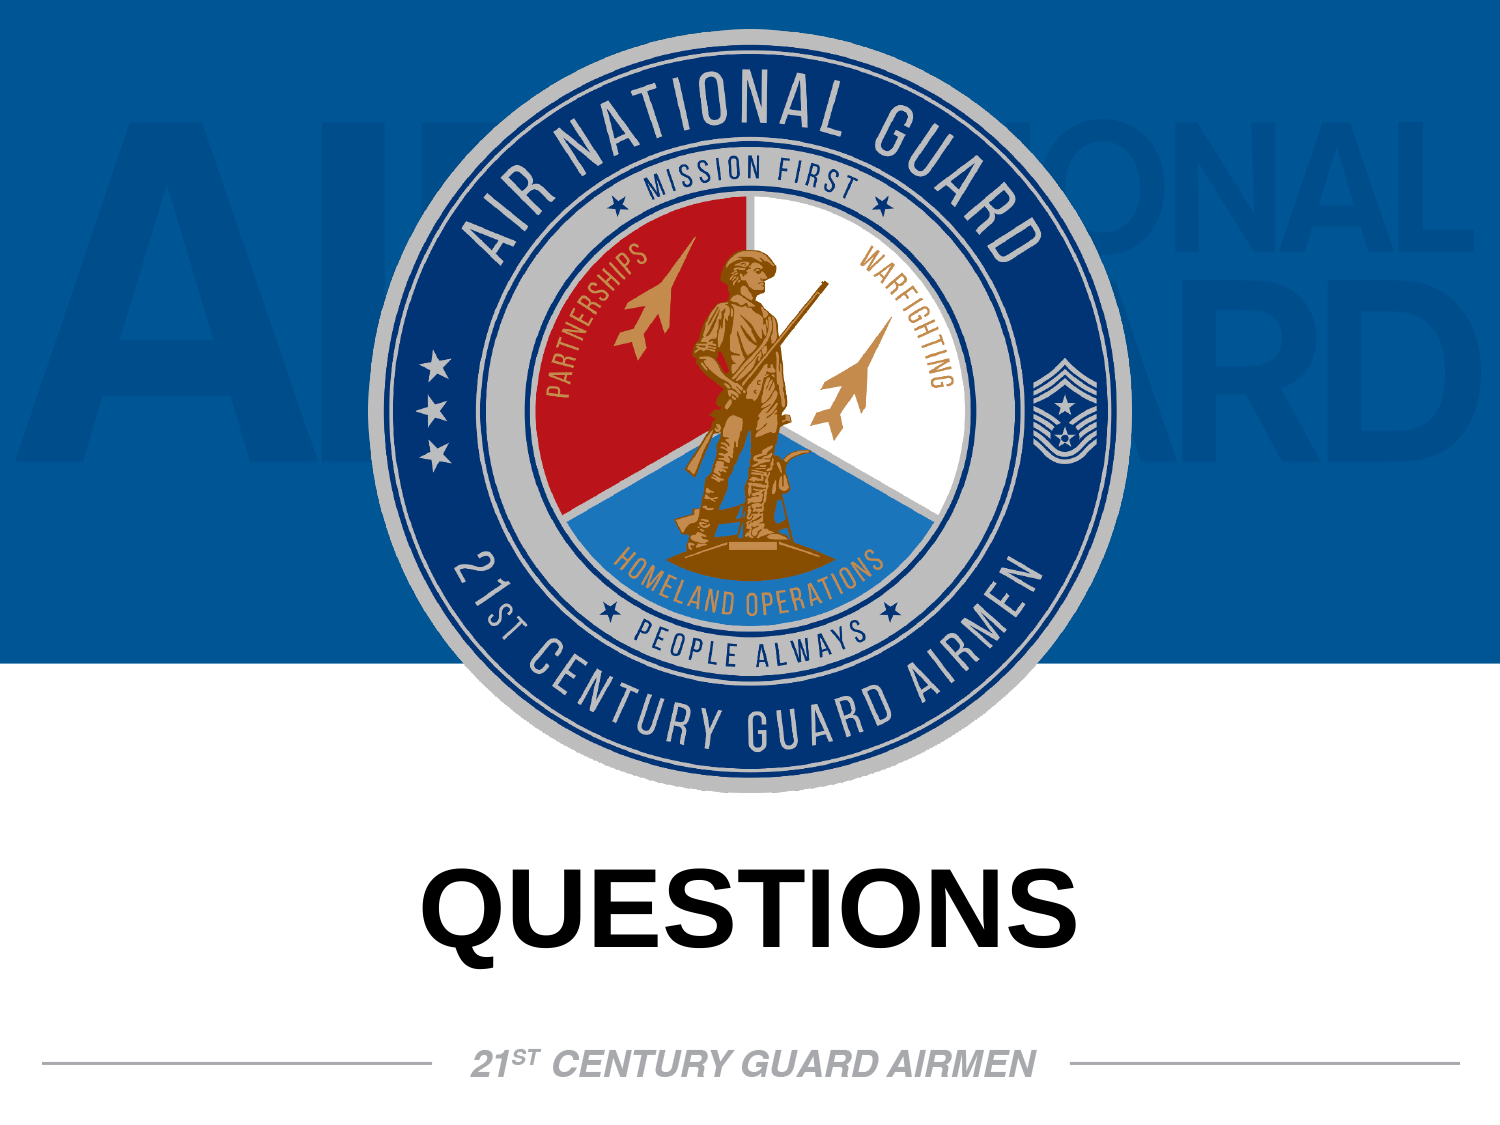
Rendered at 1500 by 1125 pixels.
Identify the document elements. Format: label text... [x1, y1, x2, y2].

picture [0, 1013, 1500, 1125]
title QUESTIONS [0, 792, 1500, 1013]
picture [0, 0, 1500, 793]
